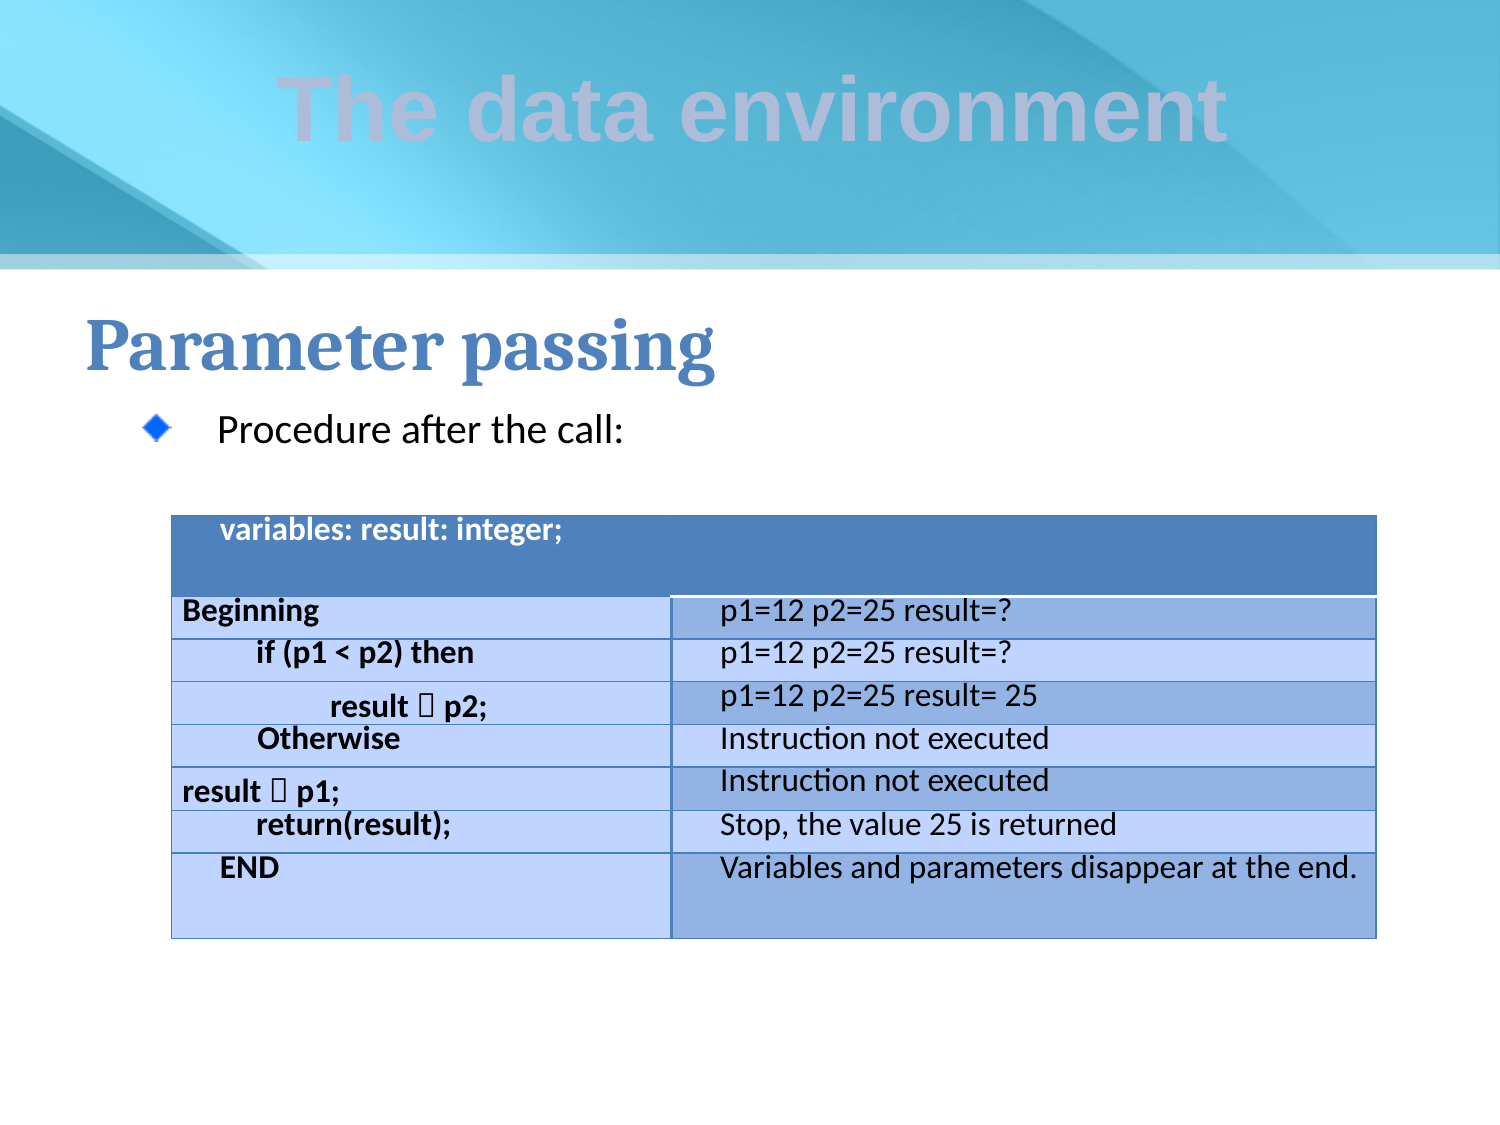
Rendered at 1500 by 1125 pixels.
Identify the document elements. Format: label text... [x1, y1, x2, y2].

list Parameter passing Procedure after the call: [70, 278, 1377, 492]
table_cell result  p2; [172, 682, 670, 724]
table_cell p1=12 p2=25 result=? [673, 598, 1375, 638]
table_cell p1=12 p2=25 result= 25 [673, 682, 1375, 724]
table_cell END [172, 854, 670, 938]
text_box The data environment [261, 42, 1245, 168]
table_cell Instruction not executed [673, 768, 1375, 810]
picture [0, 0, 1500, 1125]
table_cell result  p1; [172, 768, 670, 810]
table_cell Otherwise [172, 725, 670, 766]
table_cell return(result); [172, 811, 670, 852]
table_cell if (p1 < p2) then [172, 640, 670, 681]
table_cell p1=12 p2=25 result=? [673, 640, 1375, 681]
table_header variables: result: integer; [172, 516, 670, 596]
table_cell Stop, the value 25 is returned [673, 811, 1375, 852]
table_cell Beginning [172, 597, 670, 638]
table_cell Instruction not executed [673, 725, 1375, 766]
table_header [673, 516, 1375, 595]
table_cell Variables and parameters disappear at the end. [673, 854, 1375, 938]
